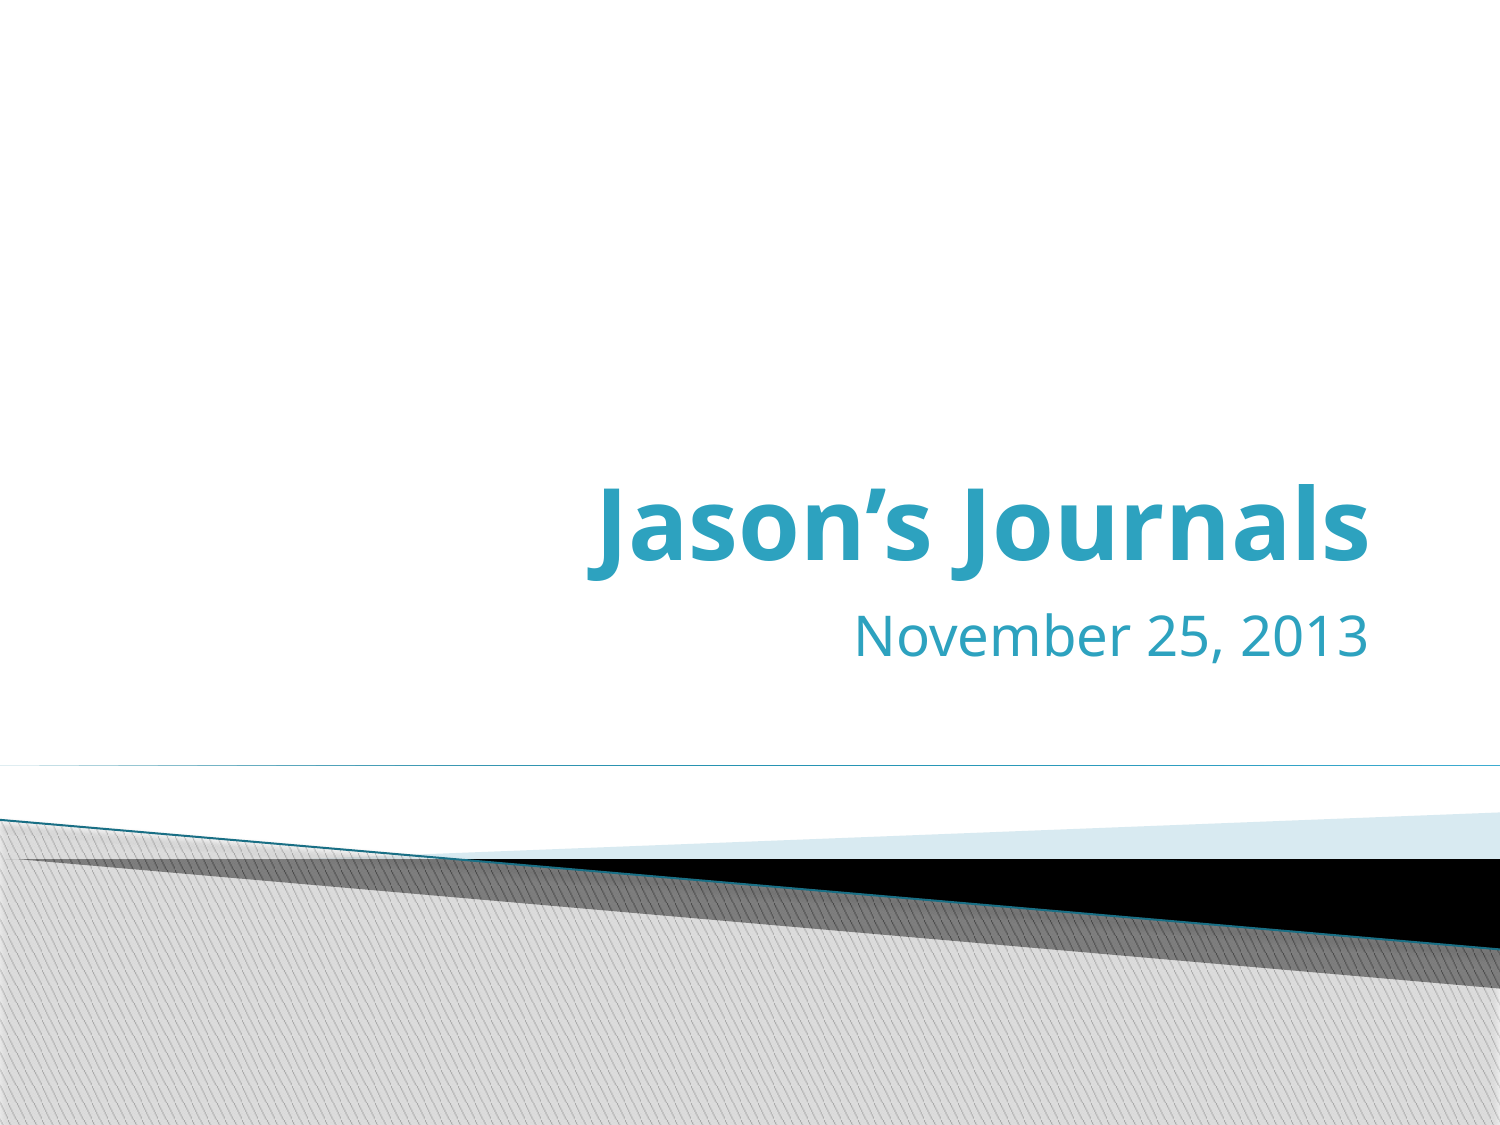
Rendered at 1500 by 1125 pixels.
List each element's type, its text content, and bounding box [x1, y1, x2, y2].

picture [5, 859, 1500, 989]
title Jason’s Journals [112, 287, 1388, 588]
subtitle November 25, 2013 [112, 592, 1388, 790]
